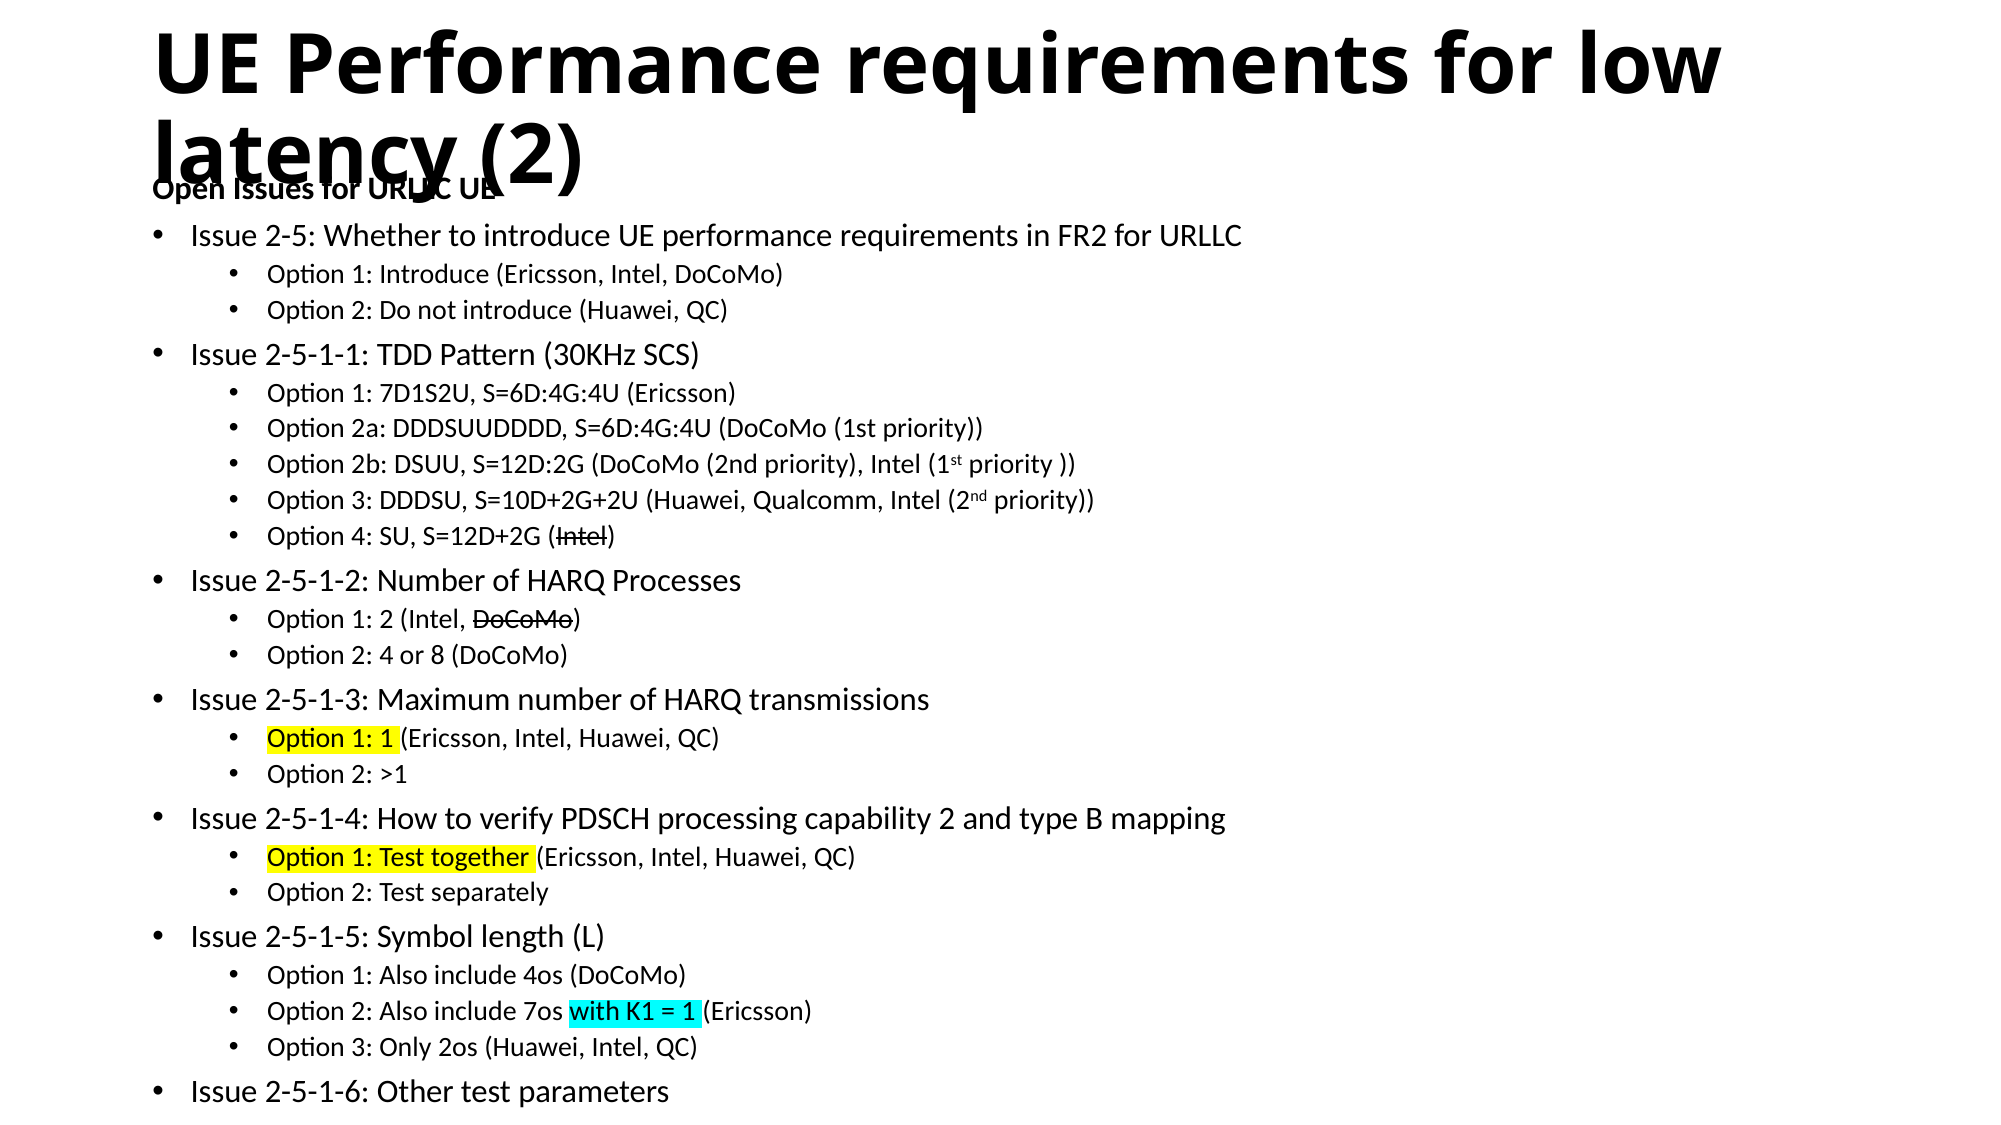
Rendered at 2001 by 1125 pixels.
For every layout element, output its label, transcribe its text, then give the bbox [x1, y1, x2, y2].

list Open Issues for URLLC UE Issue 2-5: Whether to introduce UE performance requirements in FR2 for URLLC Option 1: Introduce (Ericsson, Intel, DoCoMo) Option 2: Do not introduce (Huawei, QC) Issue 2-5-1-1: TDD Pattern (30KHz SCS) Option 1: 7D1S2U, S=6D:4G:4U (Ericsson) Option 2a: DDDSUUDDDD, S=6D:4G:4U (DoCoMo (1st priority)) Option 2b: DSUU, S=12D:2G (DoCoMo (2nd priority), Intel (1st priority )) Option 3: DDDSU, S=10D+2G+2U (Huawei, Qualcomm, Intel (2nd priority)) Option 4: SU, S=12D+2G (Intel) Issue 2-5-1-2: Number of HARQ Processes Option 1: 2 (Intel, DoCoMo) Option 2: 4 or 8 (DoCoMo) Issue 2-5-1-3: Maximum number of HARQ transmissions Option 1: 1 (Ericsson, Intel, Huawei, QC) Option 2: >1 Issue 2-5-1-4: How to verify PDSCH processing capability 2 and type B mapping Option 1: Test together (Ericsson, Intel, Huawei, QC) Option 2: Test separately Issue 2-5-1-5: Symbol length (L) Option 1: Also include 4os (DoCoMo) Option 2: Also include 7os with K1 = 1 (Ericsson) Option 3: Only 2os (Huawei, Intel, QC) Issue 2-5-1-6: Other test parameters [137, 163, 1863, 1122]
title UE Performance requirements for low latency (2) [137, 3, 1863, 163]
